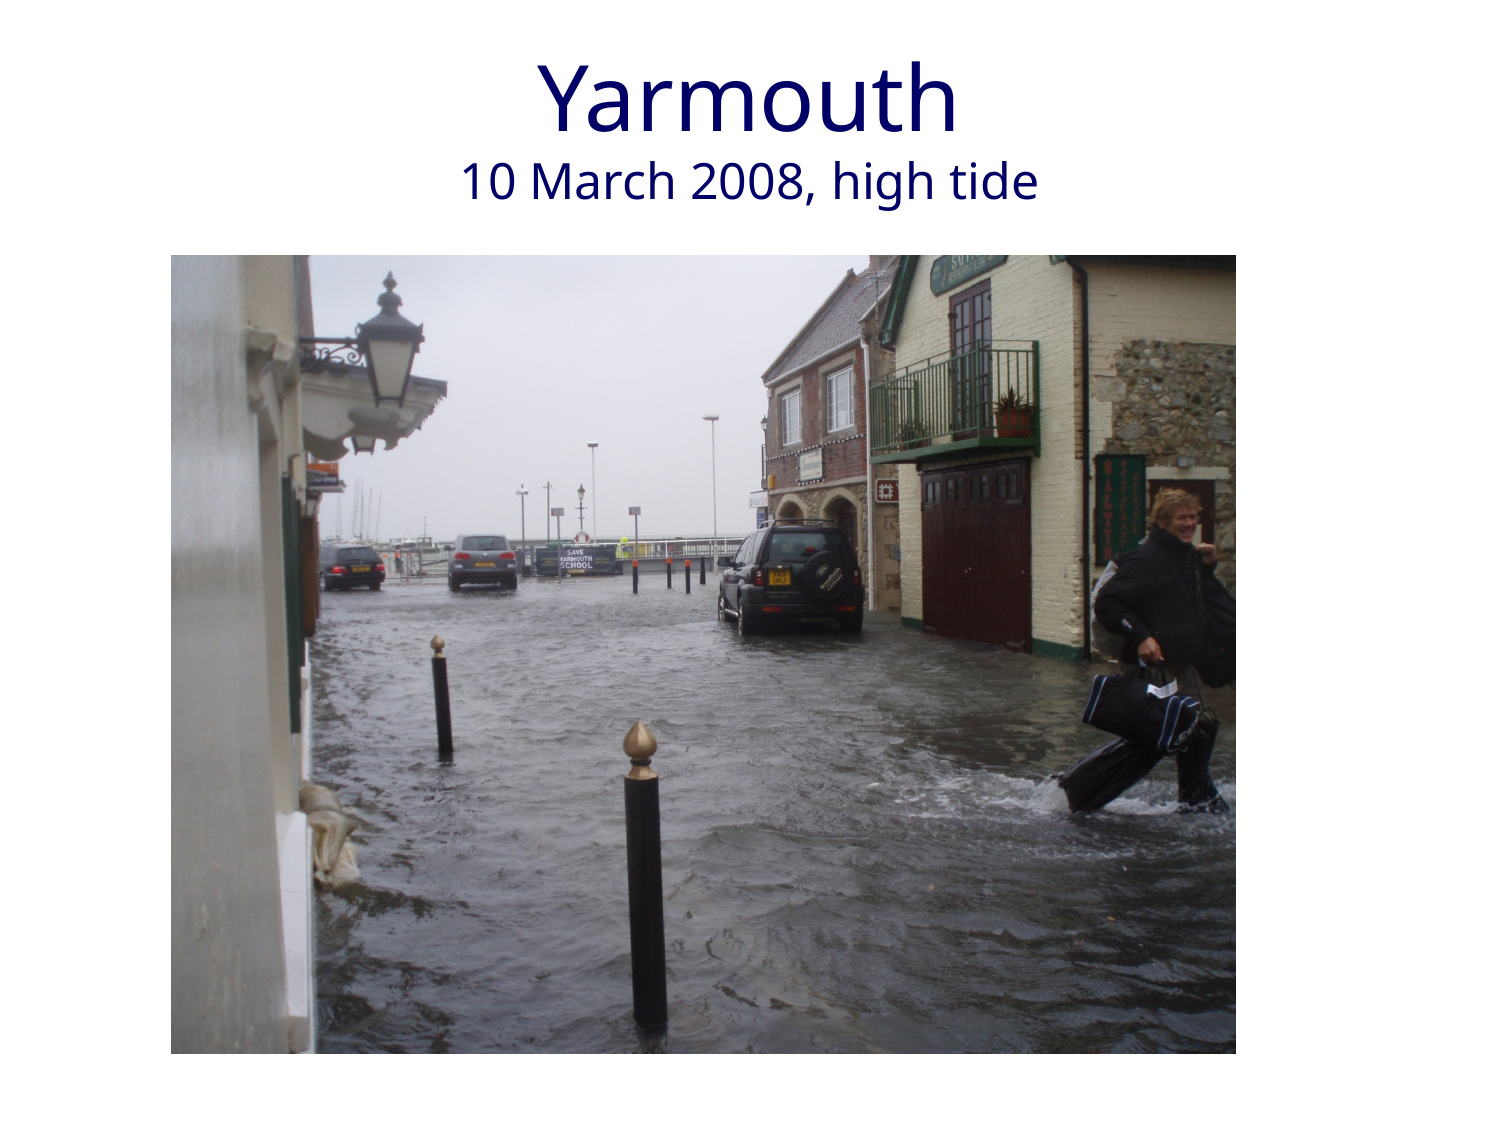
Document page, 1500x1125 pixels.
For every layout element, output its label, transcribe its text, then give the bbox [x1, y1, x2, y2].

title Yarmouth 10 March 2008, high tide [111, 30, 1388, 219]
picture [170, 255, 1236, 1054]
